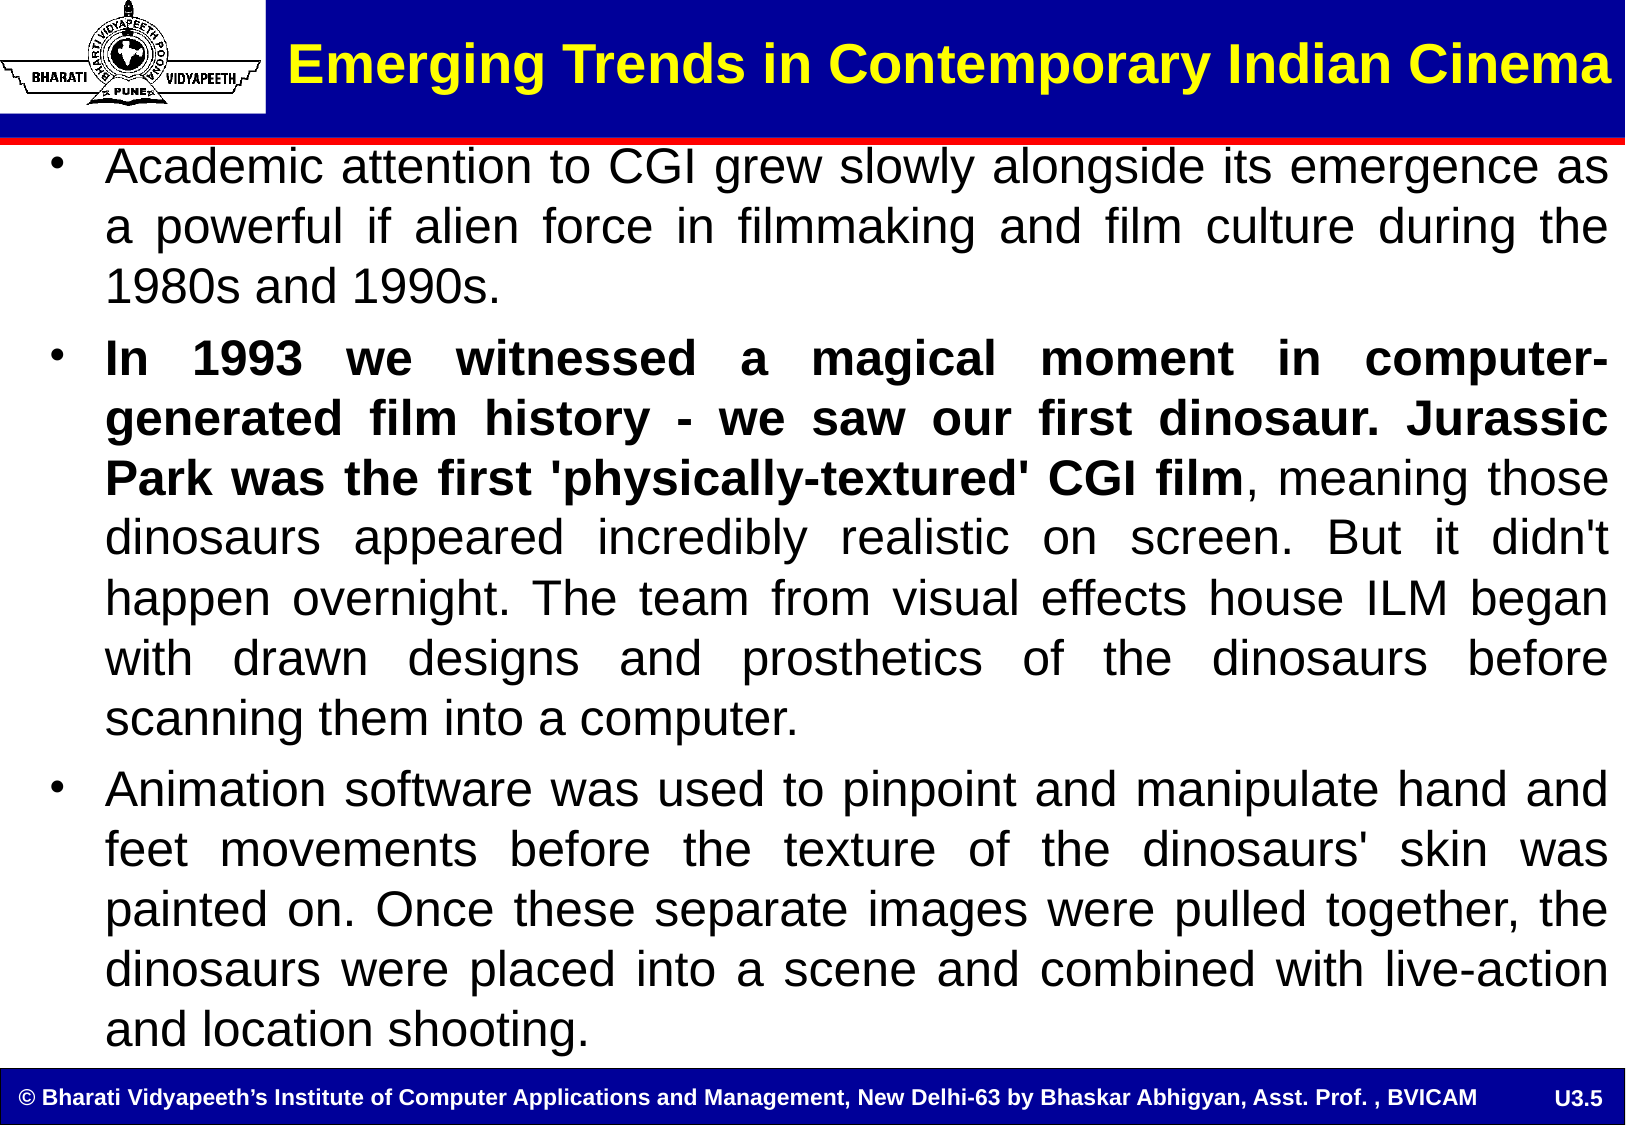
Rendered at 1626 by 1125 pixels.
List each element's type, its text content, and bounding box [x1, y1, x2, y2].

picture [0, 0, 261, 106]
text_box Emerging Trends in Contemporary Indian Cinema [205, 19, 1625, 120]
list Academic attention to CGI grew slowly alongside its emergence as a powerful if alien force in filmmaking and film culture during the 1980s and 1990s. In 1993 we witnessed a magical moment in computer-generated film history - we saw our first dinosaur. Jurassic Park was the first 'physically-textured' CGI film, meaning those dinosaurs appeared incredibly realistic on screen. But it didn't happen overnight. The team from visual effects house ILM began with drawn designs and prosthetics of the dinosaurs before scanning them into a computer. Animation software was used to pinpoint and manipulate hand and feet movements before the texture of the dinosaurs' skin was painted on. Once these separate images were pulled together, the dinosaurs were placed into a scene and combined with live-action and location shooting. [4, 125, 1625, 1058]
